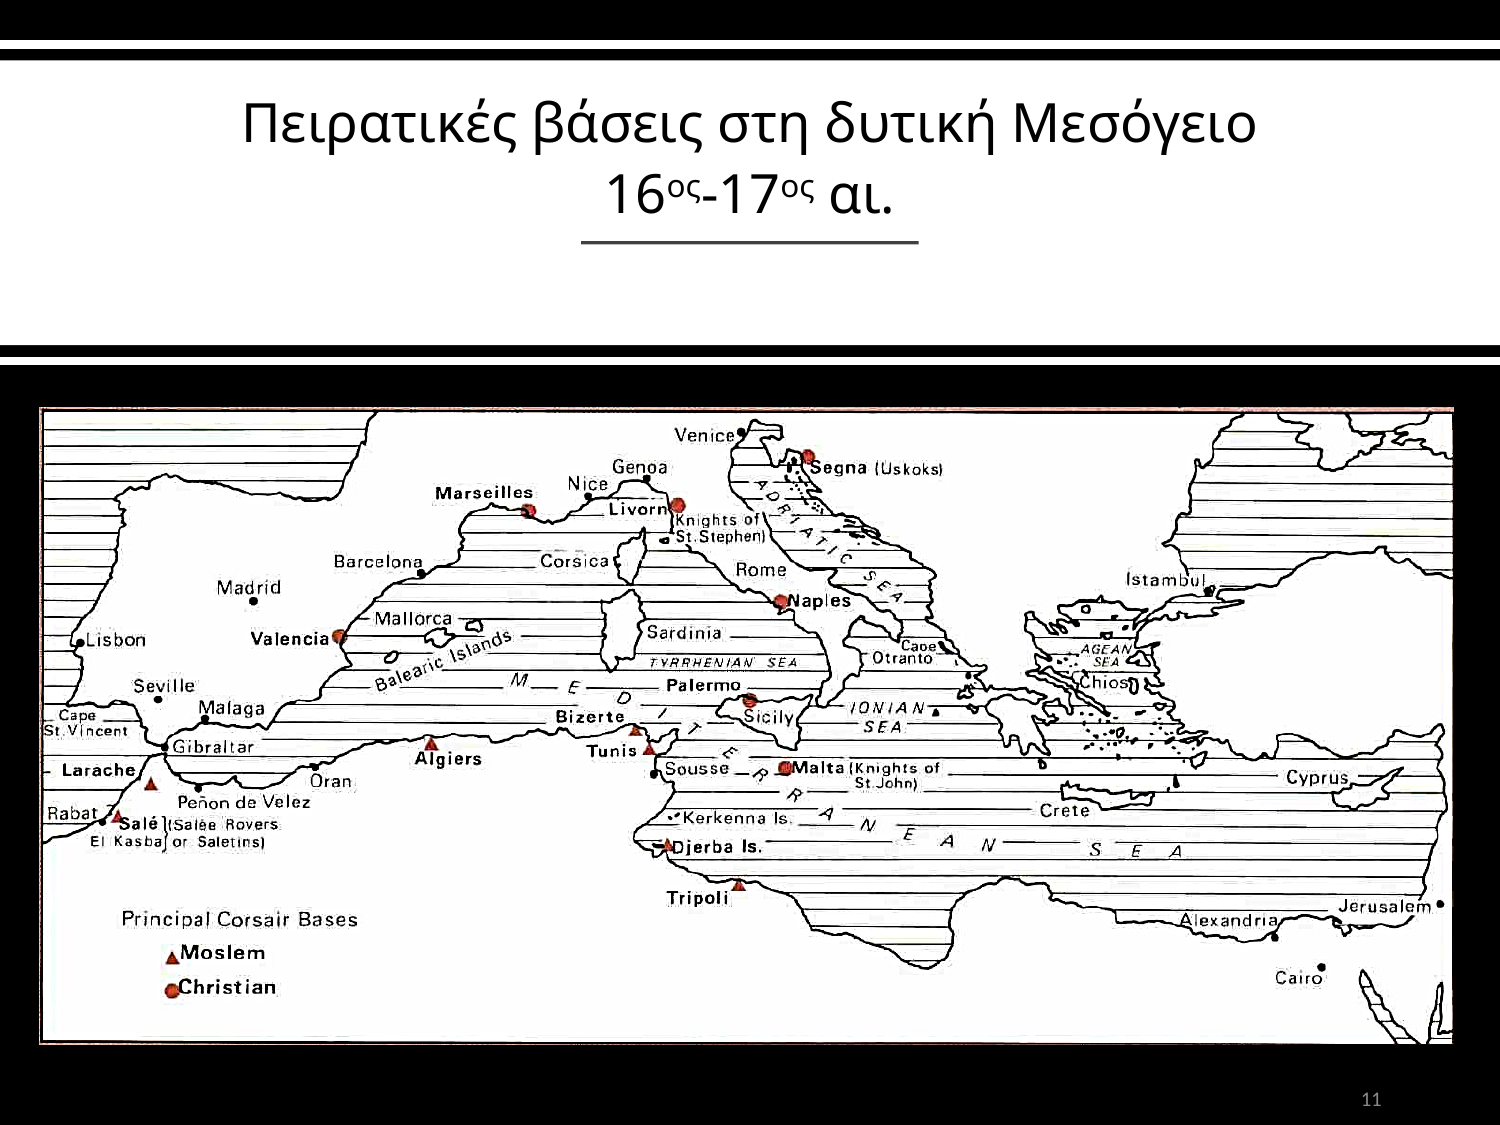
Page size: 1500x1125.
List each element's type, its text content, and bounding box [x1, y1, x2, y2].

picture [39, 407, 1454, 1045]
text_box Πειρατικές βάσεις στη δυτική Μεσόγειο 16ος-17ος αι. [64, 80, 1436, 233]
slide_number 11 [1059, 1069, 1397, 1125]
text_box [0, 59, 1500, 346]
